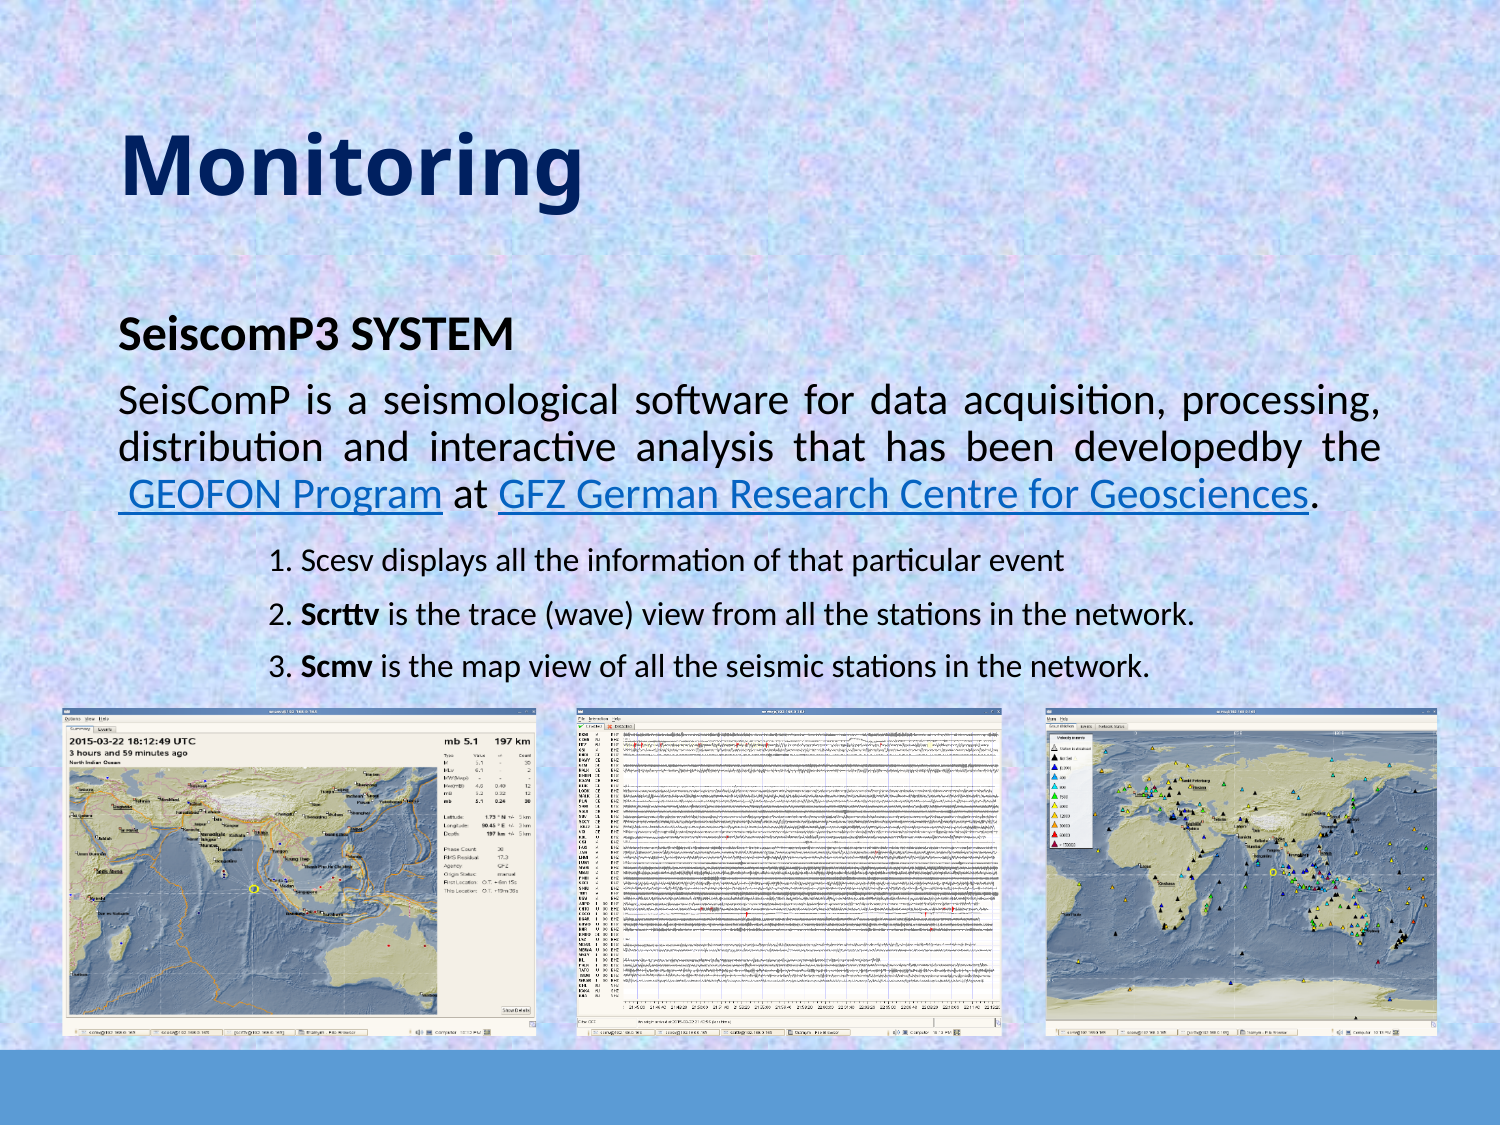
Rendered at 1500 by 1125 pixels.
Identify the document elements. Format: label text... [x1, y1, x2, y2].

list SeiscomP3 SYSTEM SeisComP is a seismological software for data acquisition, processing, distribution and interactive analysis that has been developedby the GEOFON Program at GFZ German Research Centre for Geosciences. 1. Scesv displays all the information of that particular event 2. Scrttv is the trace (wave) view from all the stations in the network. 3. Scmv is the map view of all the seismic stations in the network. [103, 299, 1397, 1014]
title Monitoring [103, 59, 1397, 278]
text_box [0, 1049, 1500, 1125]
picture [0, 0, 1500, 1049]
